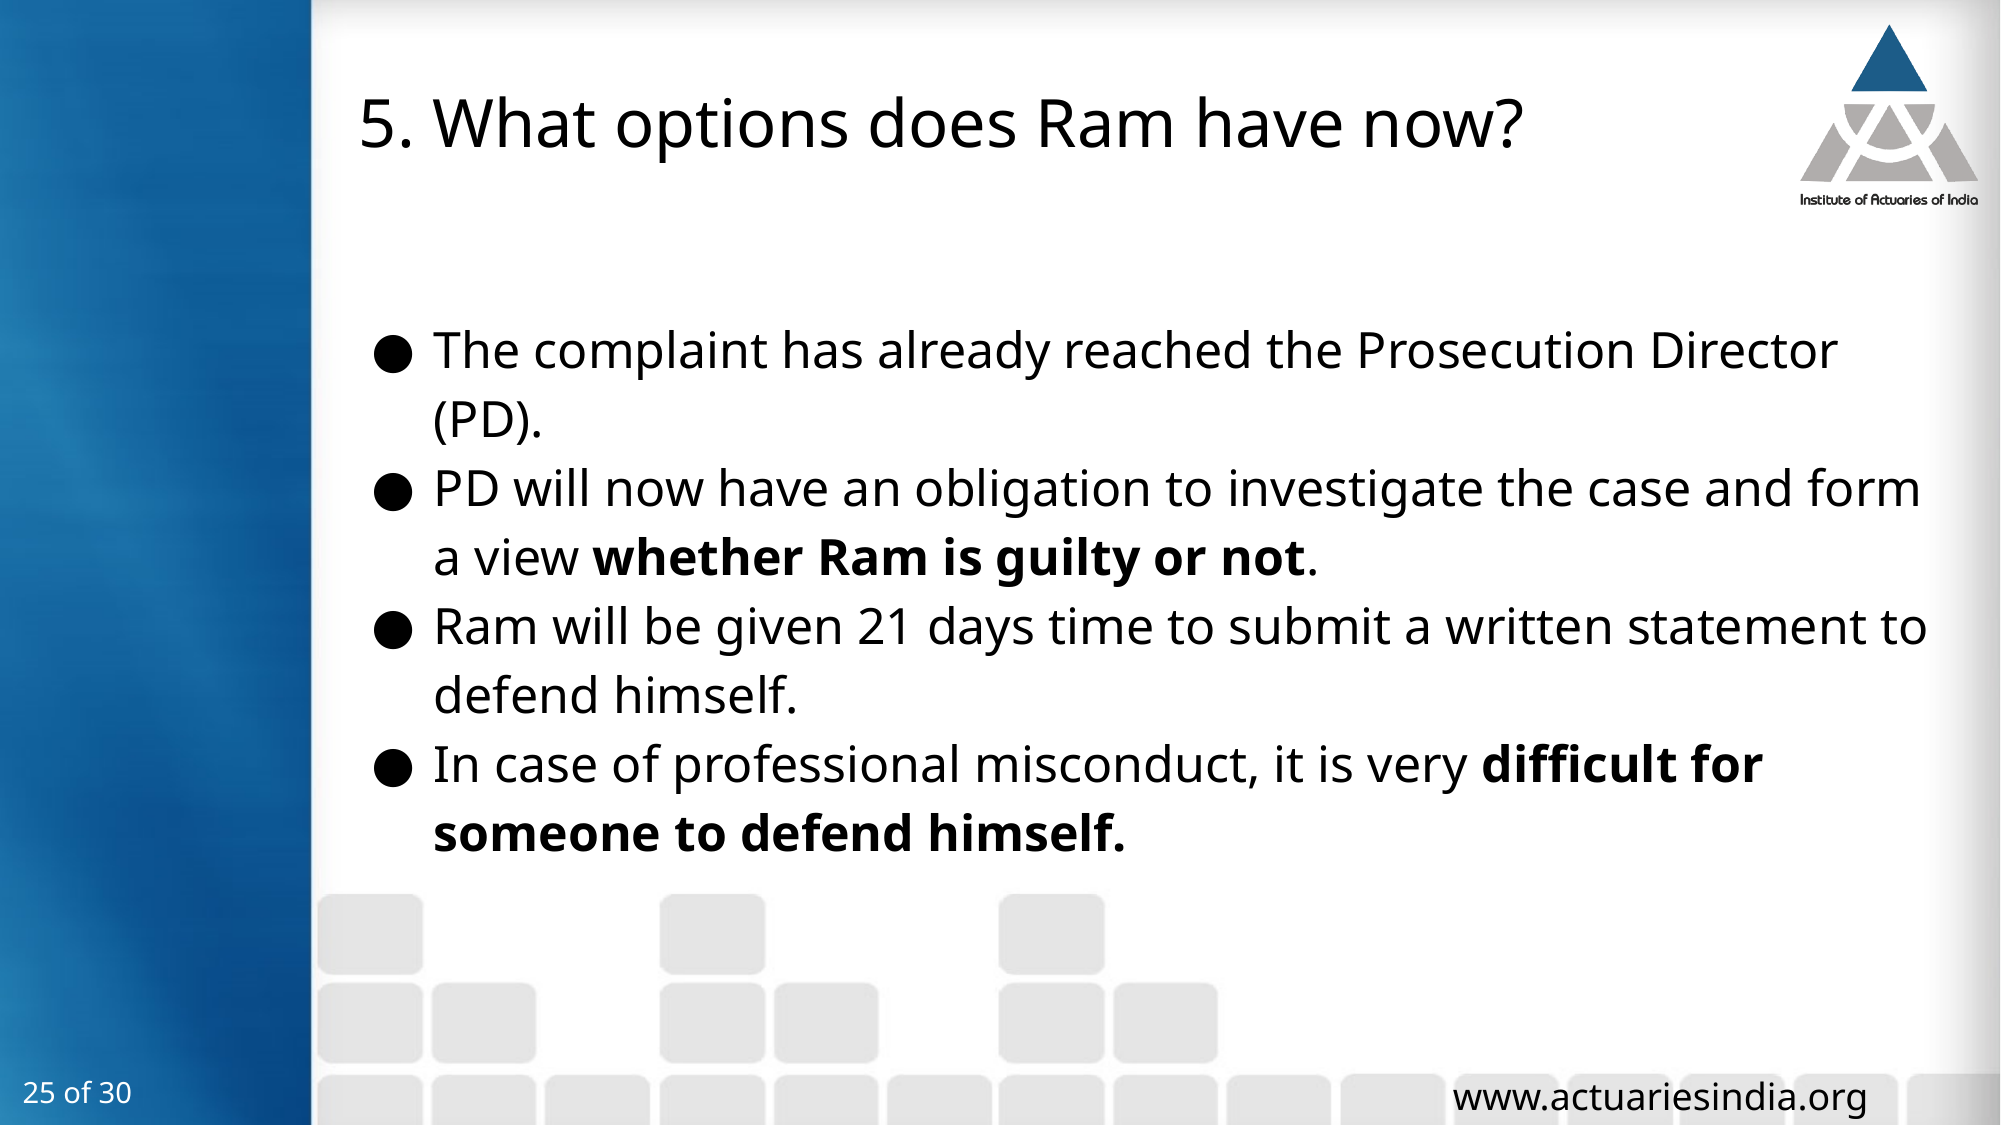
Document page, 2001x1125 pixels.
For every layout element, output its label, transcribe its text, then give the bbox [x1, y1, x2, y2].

text_box 5. What options does Ram have now? [343, 65, 1794, 176]
text_box www.actuariesindia.org [1437, 1065, 1913, 1125]
text_box The complaint has already reached the Prosecution Director (PD). PD will now have an obligation to investigate the case and form a view whether Ram is guilty or not. Ram will be given 21 days time to submit a written statement to defend himself. In case of professional misconduct, it is very difficult for someone to defend himself. [343, 294, 1947, 966]
text_box 25 of 30 [0, 1059, 211, 1125]
picture [0, 0, 2001, 1125]
